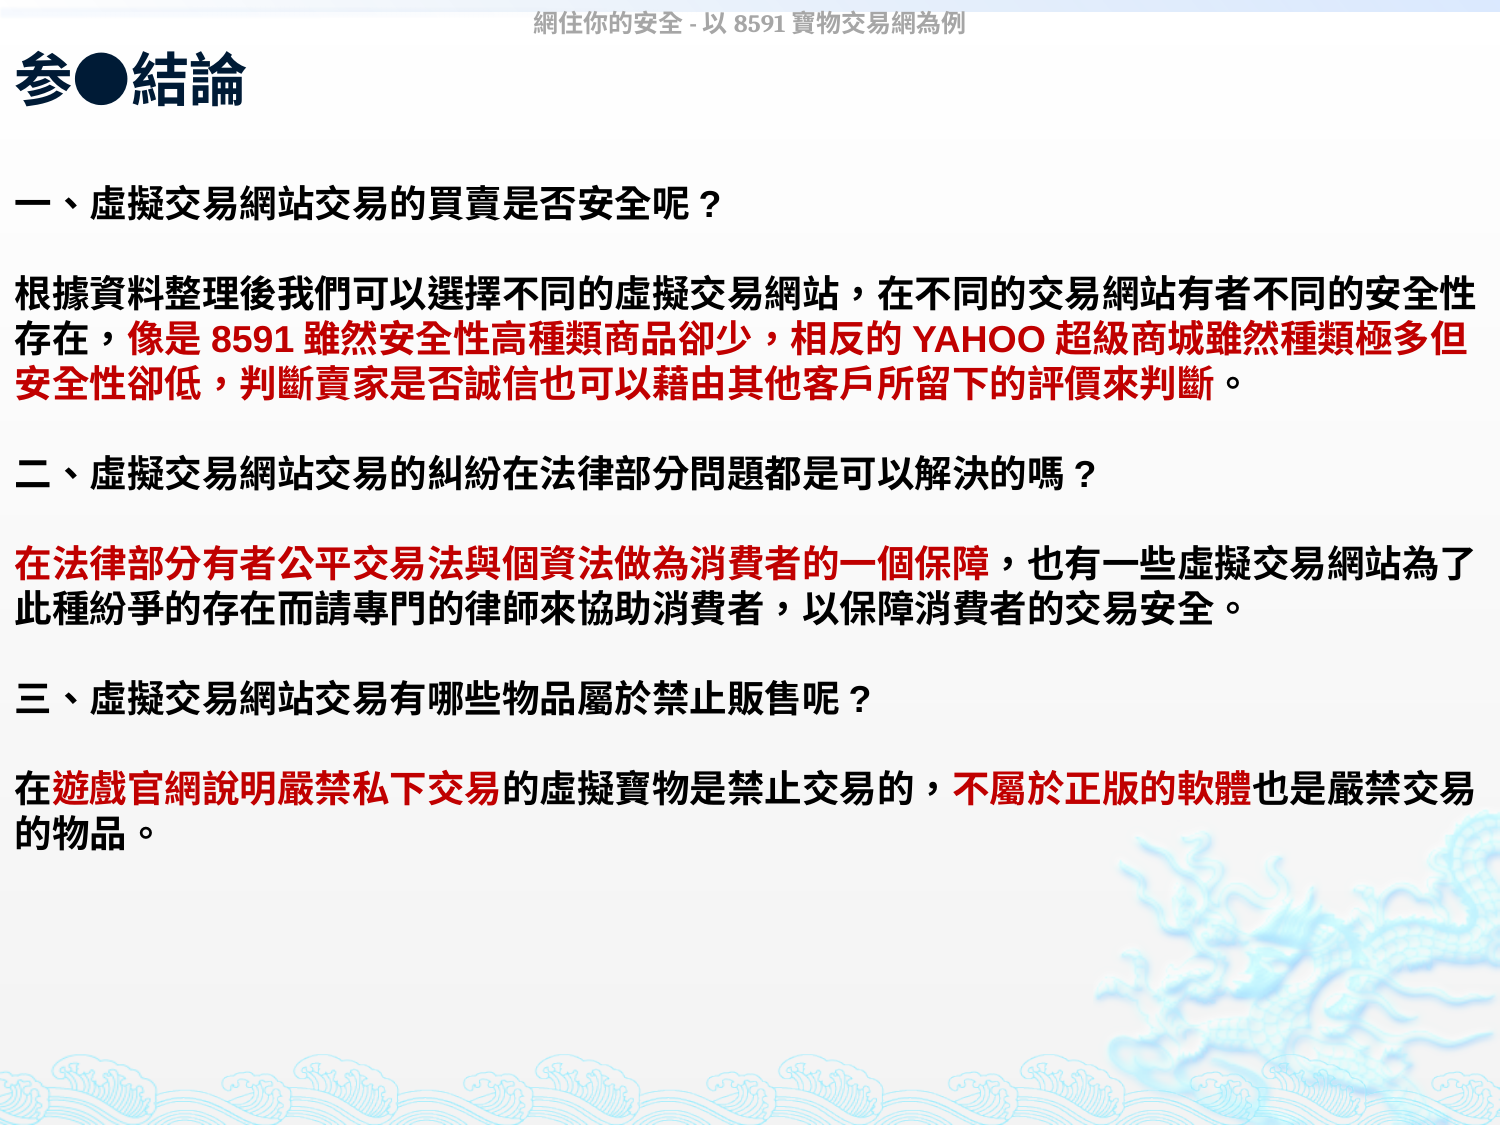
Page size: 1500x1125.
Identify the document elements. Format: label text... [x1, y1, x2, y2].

title 参●結論 [0, 45, 1500, 112]
text_box 網住你的安全-以8591寶物交易網為例 [0, 0, 1500, 45]
text_box 一、虛擬交易網站交易的買賣是否安全呢? 根據資料整理後我們可以選擇不同的虛擬交易網站，在不同的交易網站有者不同的安全性存在，像是8591雖然安全性高種類商品卻少，相反的YAHOO超級商城雖然種類極多但安全性卻低，判斷賣家是否誠信也可以藉由其他客戶所留下的評價來判斷。 二、虛擬交易網站交易的糾紛在法律部分問題都是可以解決的嗎? 在法律部分有者公平交易法與個資法做為消費者的一個保障，也有一些虛擬交易網站為了此種紛爭的存在而請專門的律師來協助消費者，以保障消費者的交易安全。 三、虛擬交易網站交易有哪些物品屬於禁止販售呢? 在遊戲官網說明嚴禁私下交易的虛擬寶物是禁止交易的，不屬於正版的軟體也是嚴禁交易的物品。 [0, 172, 1500, 863]
